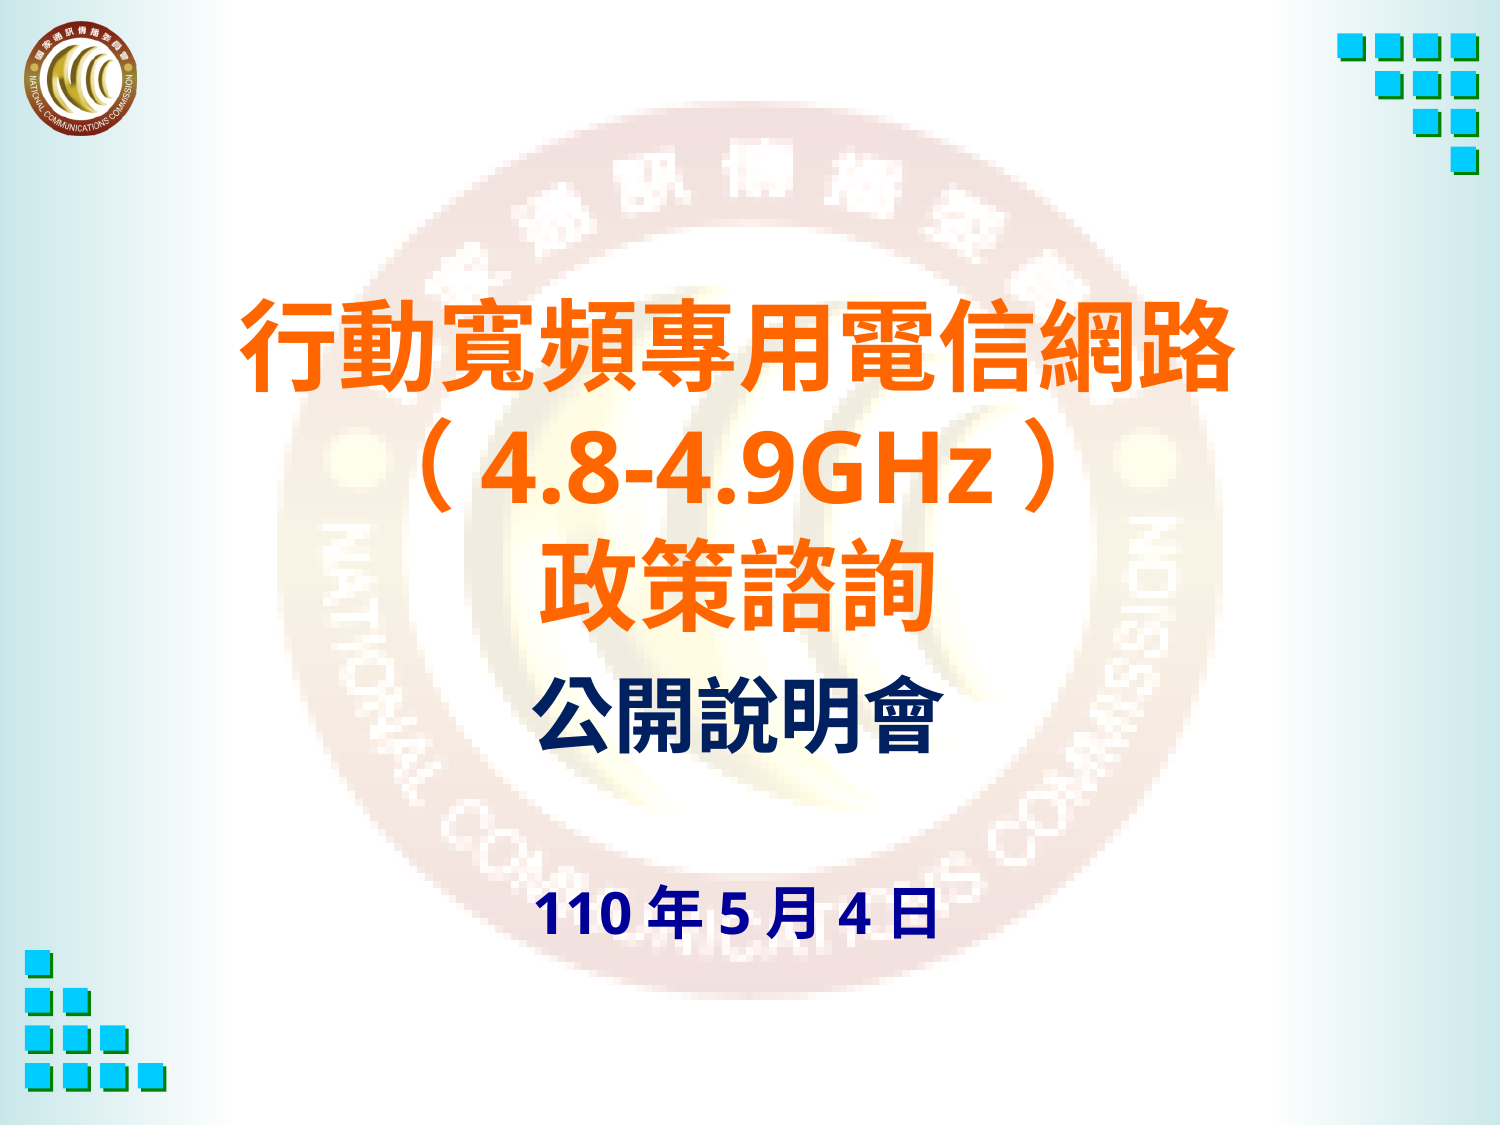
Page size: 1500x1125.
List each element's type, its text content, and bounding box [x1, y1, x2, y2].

title 行動寬頻專用電信網路（4.8-4.9GHz） 政策諮詢 公開說明會 [194, 314, 1282, 733]
subtitle 110年5月4日 [253, 786, 1224, 951]
picture [24, 21, 137, 136]
